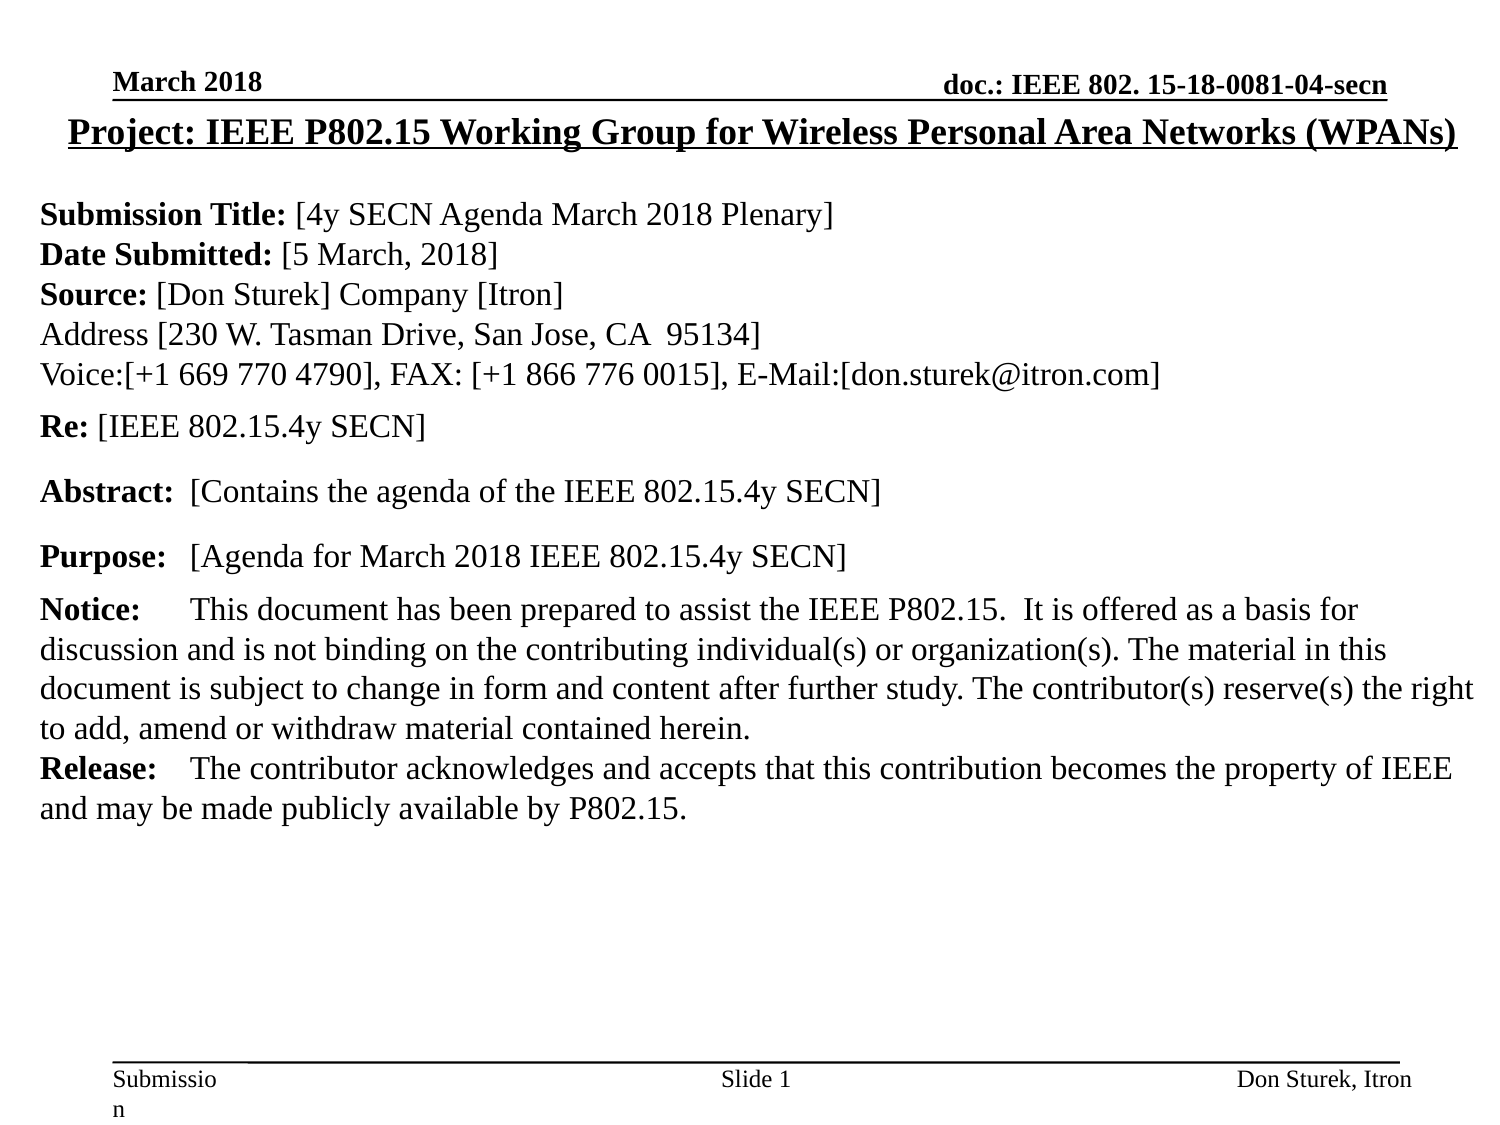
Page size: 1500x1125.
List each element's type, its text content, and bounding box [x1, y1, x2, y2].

footer Don Sturek, Itron [900, 1062, 1413, 1093]
slide_number Slide 1 [712, 1062, 800, 1093]
text_box Project: IEEE P802.15 Working Group for Wireless Personal Area Networks (WPANs) Submission Title: [4y SECN Agenda March 2018 Plenary] Date Submitted: [5 March, 2018] Source: [Don Sturek] Company [Itron] Address [230 W. Tasman Drive, San Jose, CA 95134] Voice:[+1 669 770 4790], FAX: [+1 866 776 0015], E-Mail:[don.sturek@itron.com] Re: [IEEE 802.15.4y SECN] Abstract: [Contains the agenda of the IEEE 802.15.4y SECN] Purpose: [Agenda for March 2018 IEEE 802.15.4y SECN] Notice: This document has been prepared to assist the IEEE P802.15. It is offered as a basis for discussion and is not binding on the contributing individual(s) or organization(s). The material in this document is subject to change in form and content after further study. The contributor(s) reserve(s) the right to add, amend or withdraw material contained herein. Release: The contributor acknowledges and accepts that this contribution becomes the property of IEEE and may be made publicly available by P802.15. [24, 99, 1500, 834]
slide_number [112, 62, 375, 98]
